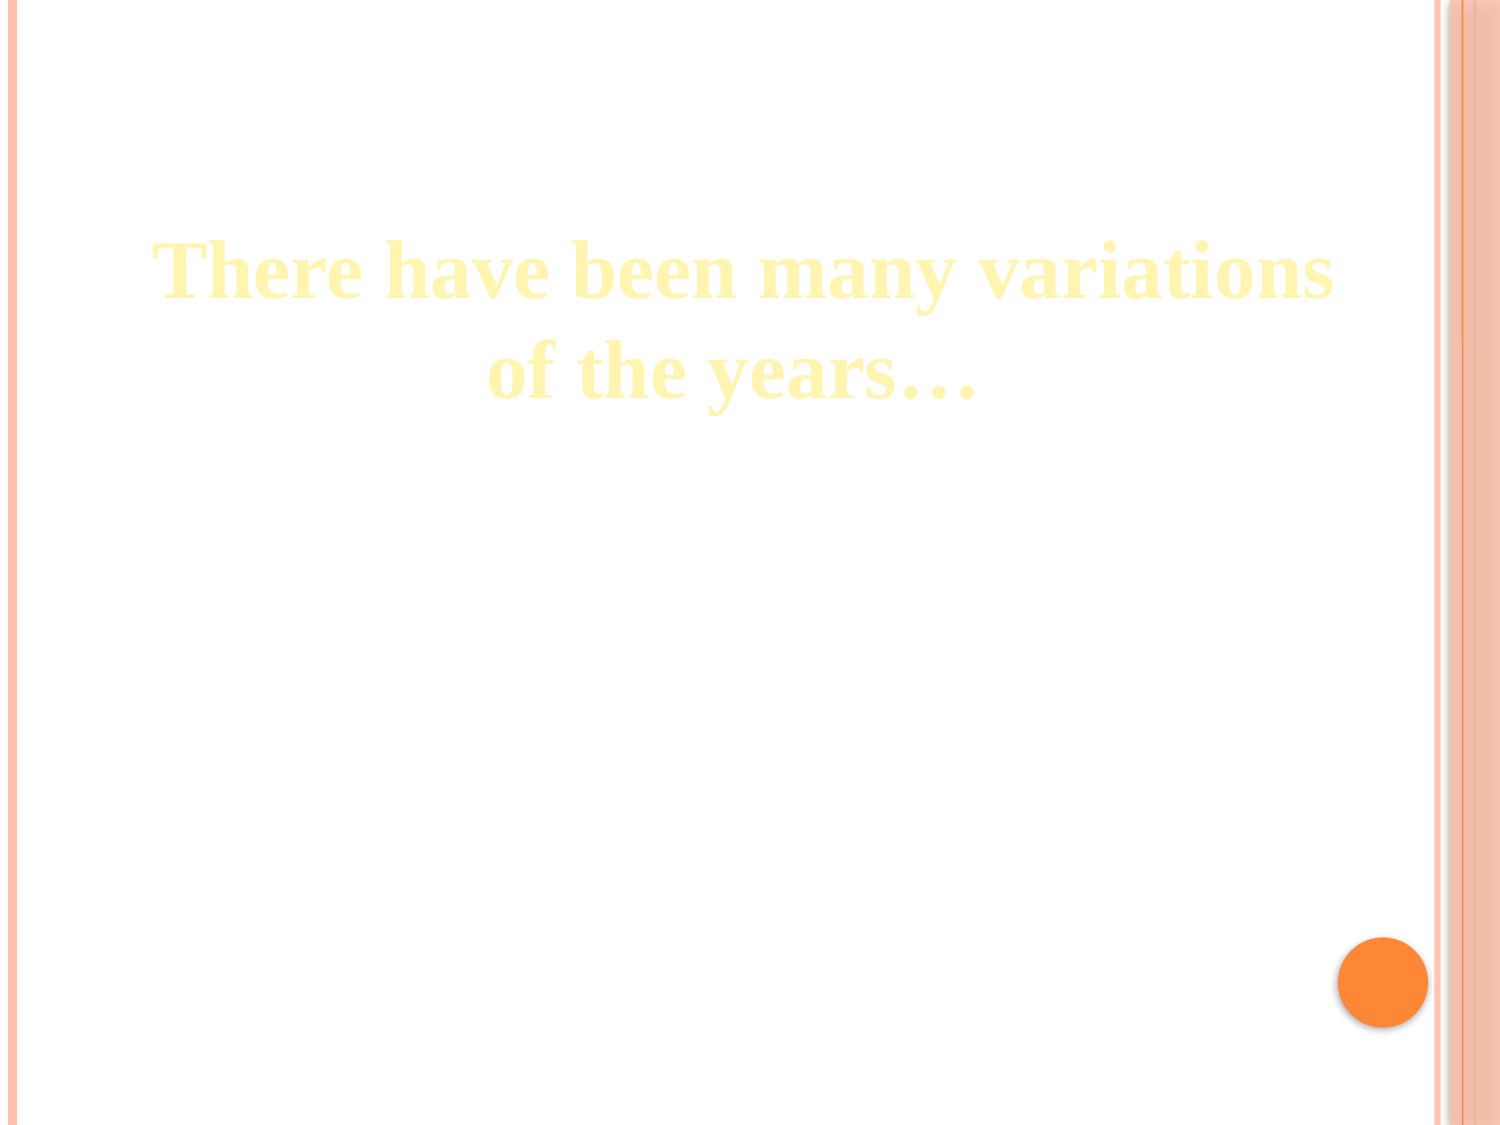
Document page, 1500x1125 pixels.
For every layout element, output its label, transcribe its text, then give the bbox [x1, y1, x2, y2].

text_box There have been many variations of the years… [135, 208, 1353, 423]
